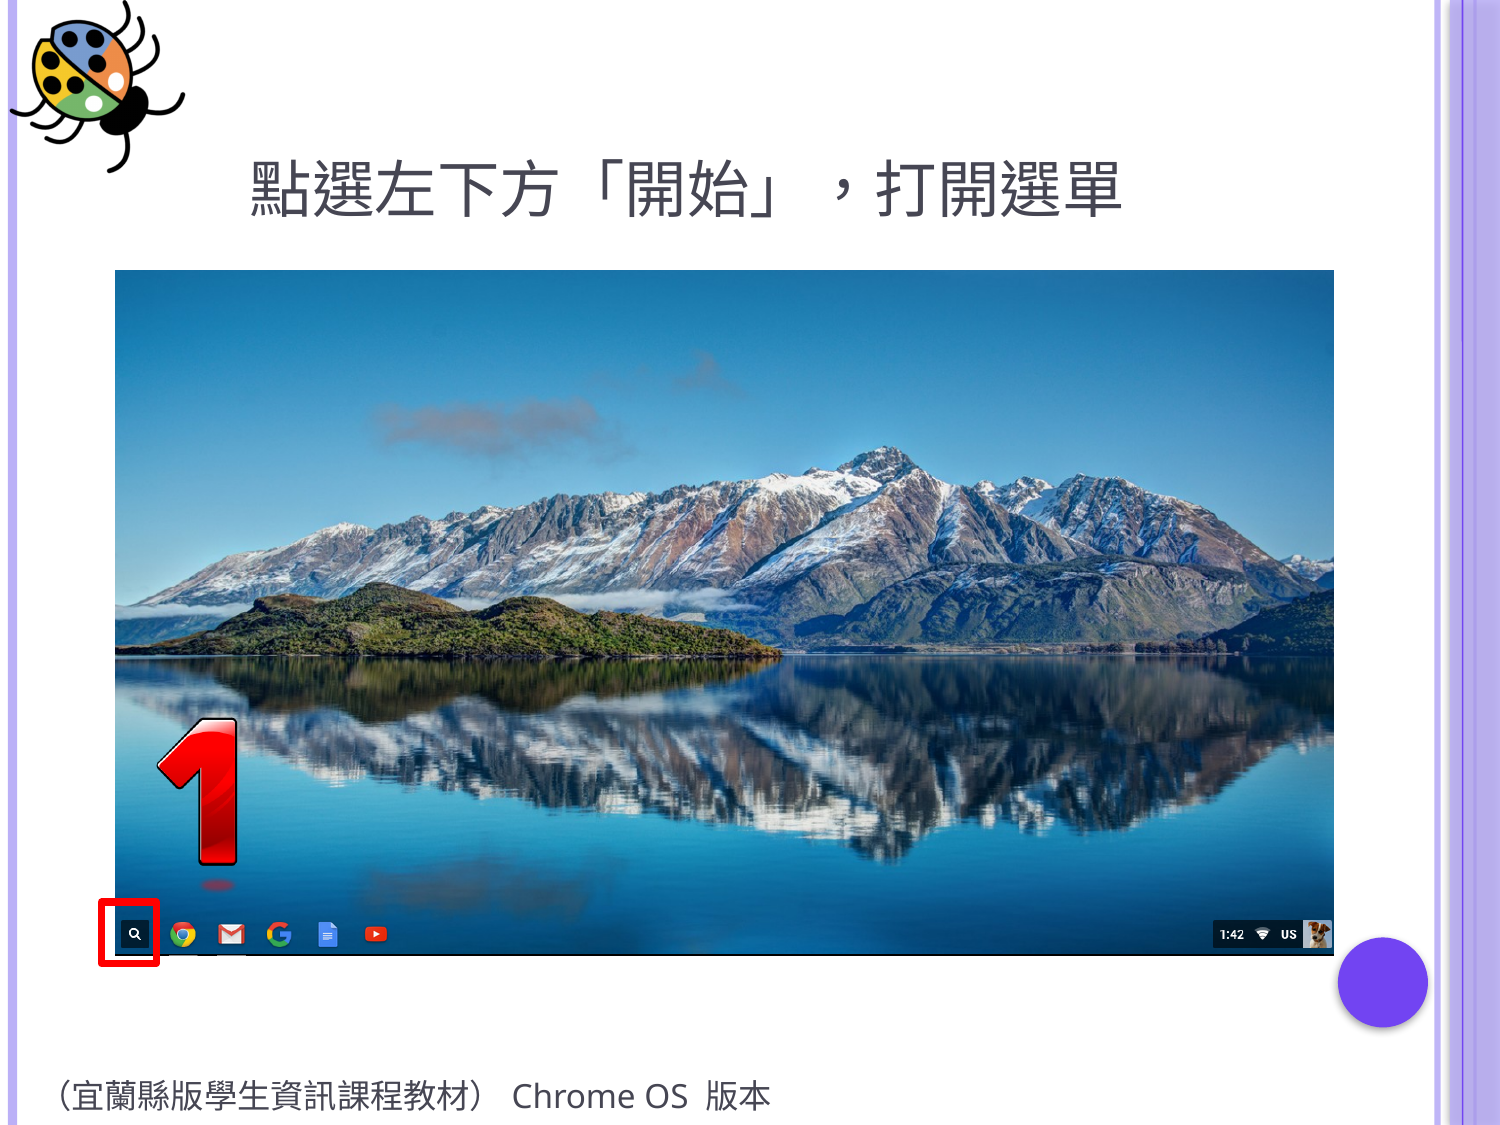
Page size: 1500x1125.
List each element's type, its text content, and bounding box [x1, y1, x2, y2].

picture [0, 0, 169, 176]
footer （宜蘭縣版學生資訊課程教材）Chrome OS 版本 [23, 1065, 809, 1125]
title 點選左下方「開始」，打開選單 [75, 45, 1300, 233]
text_box [99, 900, 120, 965]
picture [114, 269, 1334, 957]
